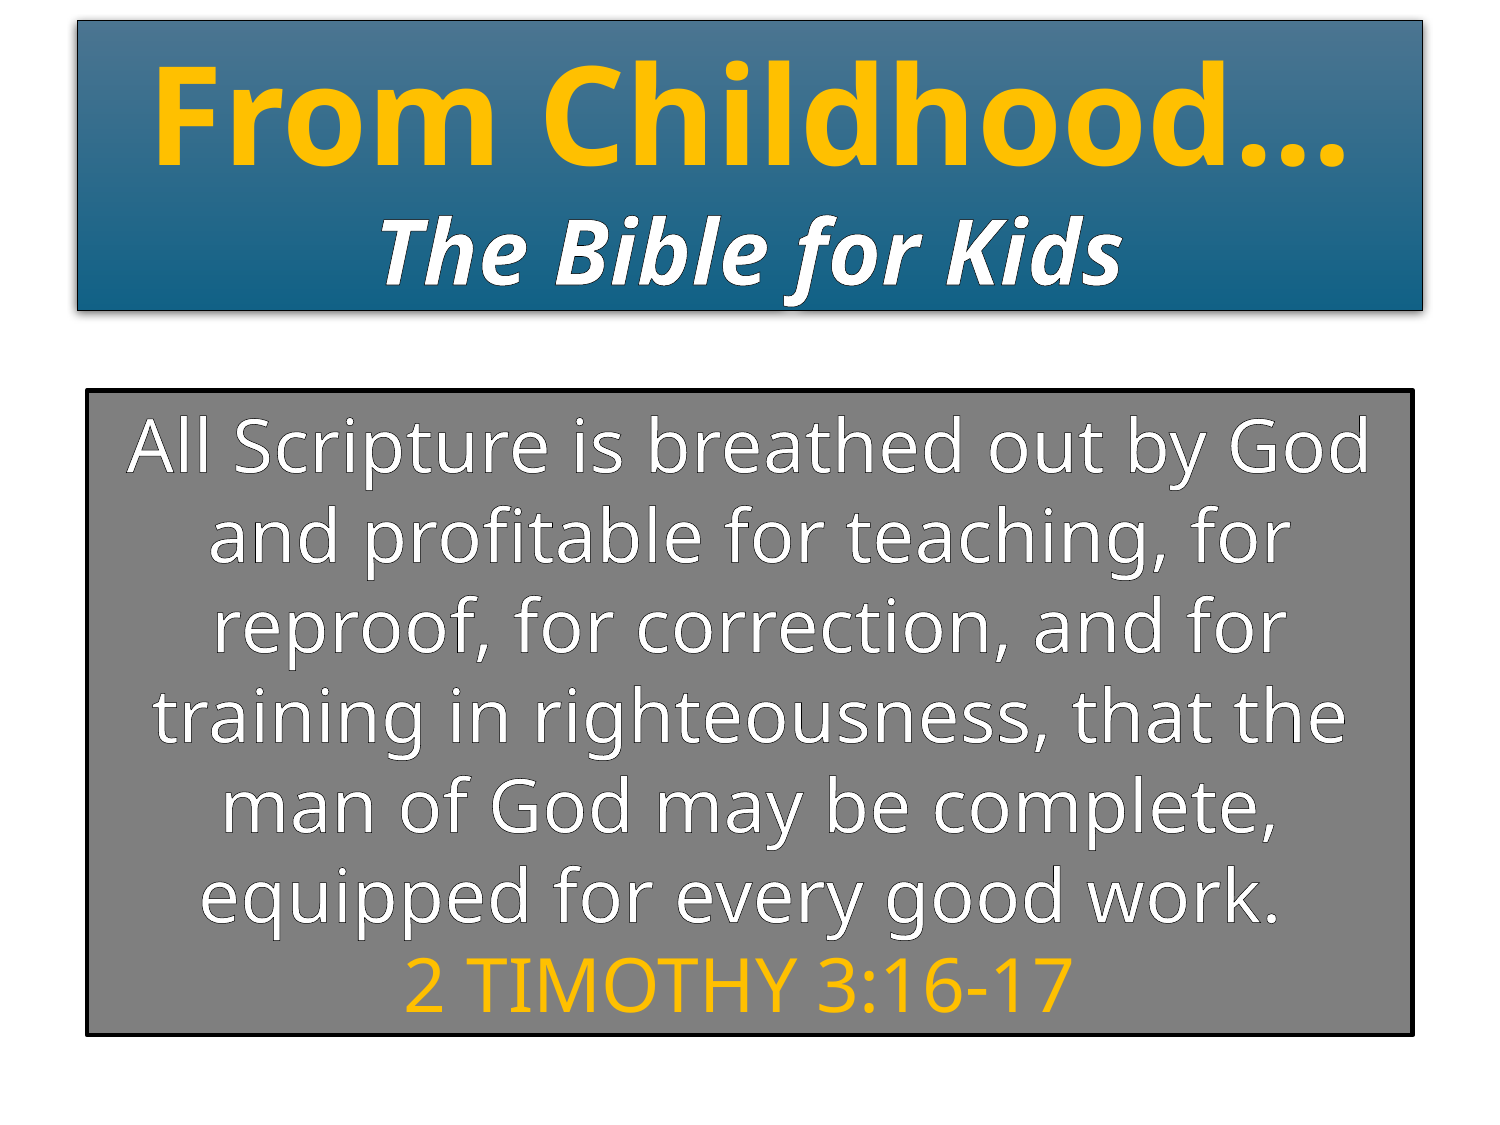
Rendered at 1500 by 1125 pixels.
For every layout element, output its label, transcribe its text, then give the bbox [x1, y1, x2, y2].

text_box All Scripture is breathed out by God and profitable for teaching, for reproof, for correction, and for training in righteousness, that the man of God may be complete, equipped for every good work. 2 TIMOTHY 3:16-17 [87, 390, 1413, 1035]
text_box From Childhood… The Bible for Kids [77, 20, 1423, 311]
